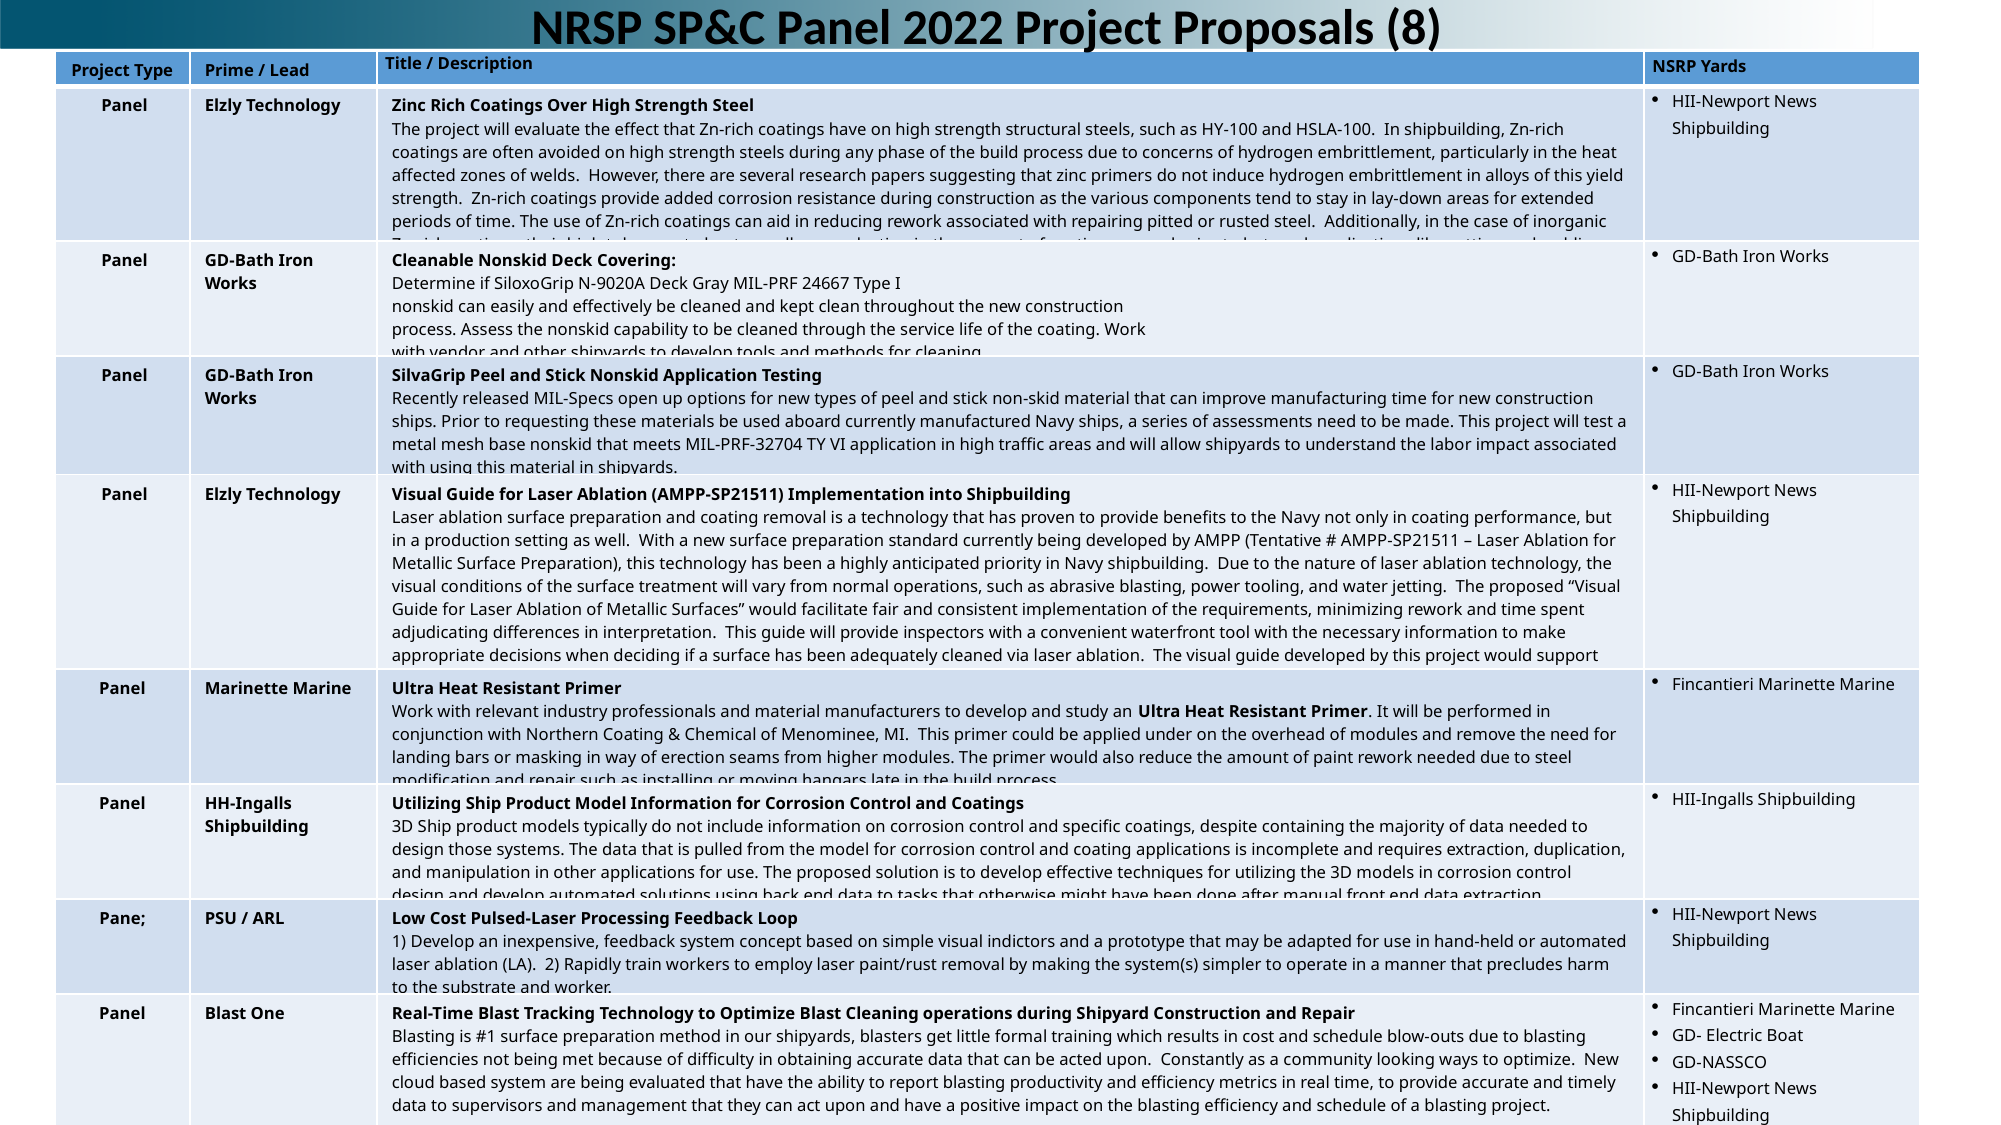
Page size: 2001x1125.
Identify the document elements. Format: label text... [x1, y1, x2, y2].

table_cell PSU / ARL [191, 900, 376, 993]
table_header NSRP Yards [1645, 52, 1919, 84]
table_cell Utilizing Ship Product Model Information for Corrosion Control and Coatings 3D Ship product models typically do not include information on corrosion control and specific coatings, despite containing the majority of data needed to design those systems. The data that is pulled from the model for corrosion control and coating applications is incomplete and requires extraction, duplication, and manipulation in other applications for use. The proposed solution is to develop effective techniques for utilizing the 3D models in corrosion control design and develop automated solutions using back end data to tasks that otherwise might have been done after manual front end data extraction. [378, 785, 1643, 898]
table_cell Panel [56, 357, 189, 474]
table_cell Marinette Marine [191, 670, 376, 783]
table_cell Panel [56, 475, 189, 668]
table_cell Fincantieri Marinette Marine GD- Electric Boat GD-NASSCO HII-Newport News Shipbuilding [1645, 995, 1919, 1125]
table_cell Panel [56, 785, 189, 898]
table_cell Fincantieri Marinette Marine [1645, 670, 1919, 783]
table_cell HII-Newport News Shipbuilding [1645, 89, 1919, 240]
table_cell Ultra Heat Resistant Primer Work with relevant industry professionals and material manufacturers to develop and study an Ultra Heat Resistant Primer. It will be performed in conjunction with Northern Coating & Chemical of Menominee, MI. This primer could be applied under on the overhead of modules and remove the need for landing bars or masking in way of erection seams from higher modules. The primer would also reduce the amount of paint rework needed due to steel modification and repair such as installing or moving hangars late in the build process. [378, 670, 1643, 783]
table_header Project Type [56, 52, 189, 84]
picture [1458, 0, 1966, 207]
text_box NRSP SP&C Panel 2022 Project Proposals (8) [516, 0, 1458, 63]
table_cell Pane; [56, 900, 189, 993]
table_cell GD-Bath Iron Works [1645, 357, 1919, 474]
table_cell GD-Bath Iron Works [1645, 242, 1919, 355]
table_cell Elzly Technology [191, 89, 376, 240]
table_cell SilvaGrip Peel and Stick Nonskid Application Testing Recently released MIL-Specs open up options for new types of peel and stick non-skid material that can improve manufacturing time for new construction ships. Prior to requesting these materials be used aboard currently manufactured Navy ships, a series of assessments need to be made. This project will test a metal mesh base nonskid that meets MIL-PRF-32704 TY VI application in high traffic areas and will allow shipyards to understand the labor impact associated with using this material in shipyards. [378, 357, 1643, 474]
table_cell HII-Ingalls Shipbuilding [1645, 785, 1919, 898]
table_cell Visual Guide for Laser Ablation (AMPP-SP21511) Implementation into Shipbuilding Laser ablation surface preparation and coating removal is a technology that has proven to provide benefits to the Navy not only in coating performance, but in a production setting as well. With a new surface preparation standard currently being developed by AMPP (Tentative # AMPP-SP21511 – Laser Ablation for Metallic Surface Preparation), this technology has been a highly anticipated priority in Navy shipbuilding. Due to the nature of laser ablation technology, the visual conditions of the surface treatment will vary from normal operations, such as abrasive blasting, power tooling, and water jetting. The proposed “Visual Guide for Laser Ablation of Metallic Surfaces” would facilitate fair and consistent implementation of the requirements, minimizing rework and time spent adjudicating differences in interpretation. This guide will provide inspectors with a convenient waterfront tool with the necessary information to make appropriate decisions when deciding if a surface has been adequately cleaned via laser ablation. The visual guide developed by this project would support implementation of the new standard in both public and private shipyards for new construction and sustainment applications. [378, 475, 1643, 668]
table_cell HH-Ingalls Shipbuilding [191, 785, 376, 898]
table_cell Zinc Rich Coatings Over High Strength Steel The project will evaluate the effect that Zn-rich coatings have on high strength structural steels, such as HY-100 and HSLA-100. In shipbuilding, Zn-rich coatings are often avoided on high strength steels during any phase of the build process due to concerns of hydrogen embrittlement, particularly in the heat affected zones of welds. However, there are several research papers suggesting that zinc primers do not induce hydrogen embrittlement in alloys of this yield strength. Zn-rich coatings provide added corrosion resistance during construction as the various components tend to stay in lay-down areas for extended periods of time. The use of Zn-rich coatings can aid in reducing rework associated with repairing pitted or rusted steel. Additionally, in the case of inorganic Zn-rich coatings, their high tolerance to heat can allow a reduction in the amount of coating removal prior to hot work applications like cutting and welding. [378, 89, 1643, 240]
table_cell Elzly Technology [191, 475, 376, 668]
table_cell HII-Newport News Shipbuilding [1645, 900, 1919, 993]
table_cell Panel [56, 89, 189, 240]
table_cell Blast One [191, 995, 376, 1125]
table_cell Panel [56, 242, 189, 355]
table_header Title / Description [378, 52, 1643, 84]
table_cell Real-Time Blast Tracking Technology to Optimize Blast Cleaning operations during Shipyard Construction and Repair Blasting is #1 surface preparation method in our shipyards, blasters get little formal training which results in cost and schedule blow-outs due to blasting efficiencies not being met because of difficulty in obtaining accurate data that can be acted upon. Constantly as a community looking ways to optimize. New cloud based system are being evaluated that have the ability to report blasting productivity and efficiency metrics in real time, to provide accurate and timely data to supervisors and management that they can act upon and have a positive impact on the blasting efficiency and schedule of a blasting project. [378, 995, 1643, 1125]
table_cell Panel [56, 670, 189, 783]
table_cell GD-Bath Iron Works [191, 357, 376, 474]
table_cell Cleanable Nonskid Deck Covering: Determine if SiloxoGrip N-9020A Deck Gray MIL-PRF 24667 Type I nonskid can easily and effectively be cleaned and kept clean throughout the new construction process. Assess the nonskid capability to be cleaned through the service life of the coating. Work with vendor and other shipyards to develop tools and methods for cleaning. [378, 242, 1643, 355]
table_cell GD-Bath Iron Works [191, 242, 376, 355]
table_cell HII-Newport News Shipbuilding [1645, 475, 1919, 668]
picture [0, 0, 516, 207]
table_cell Panel [56, 995, 189, 1125]
table_header Prime / Lead [191, 52, 376, 84]
table_cell Low Cost Pulsed-Laser Processing Feedback Loop 1) Develop an inexpensive, feedback system concept based on simple visual indictors and a prototype that may be adapted for use in hand-held or automated laser ablation (LA). 2) Rapidly train workers to employ laser paint/rust removal by making the system(s) simpler to operate in a manner that precludes harm to the substrate and worker. [378, 900, 1643, 993]
